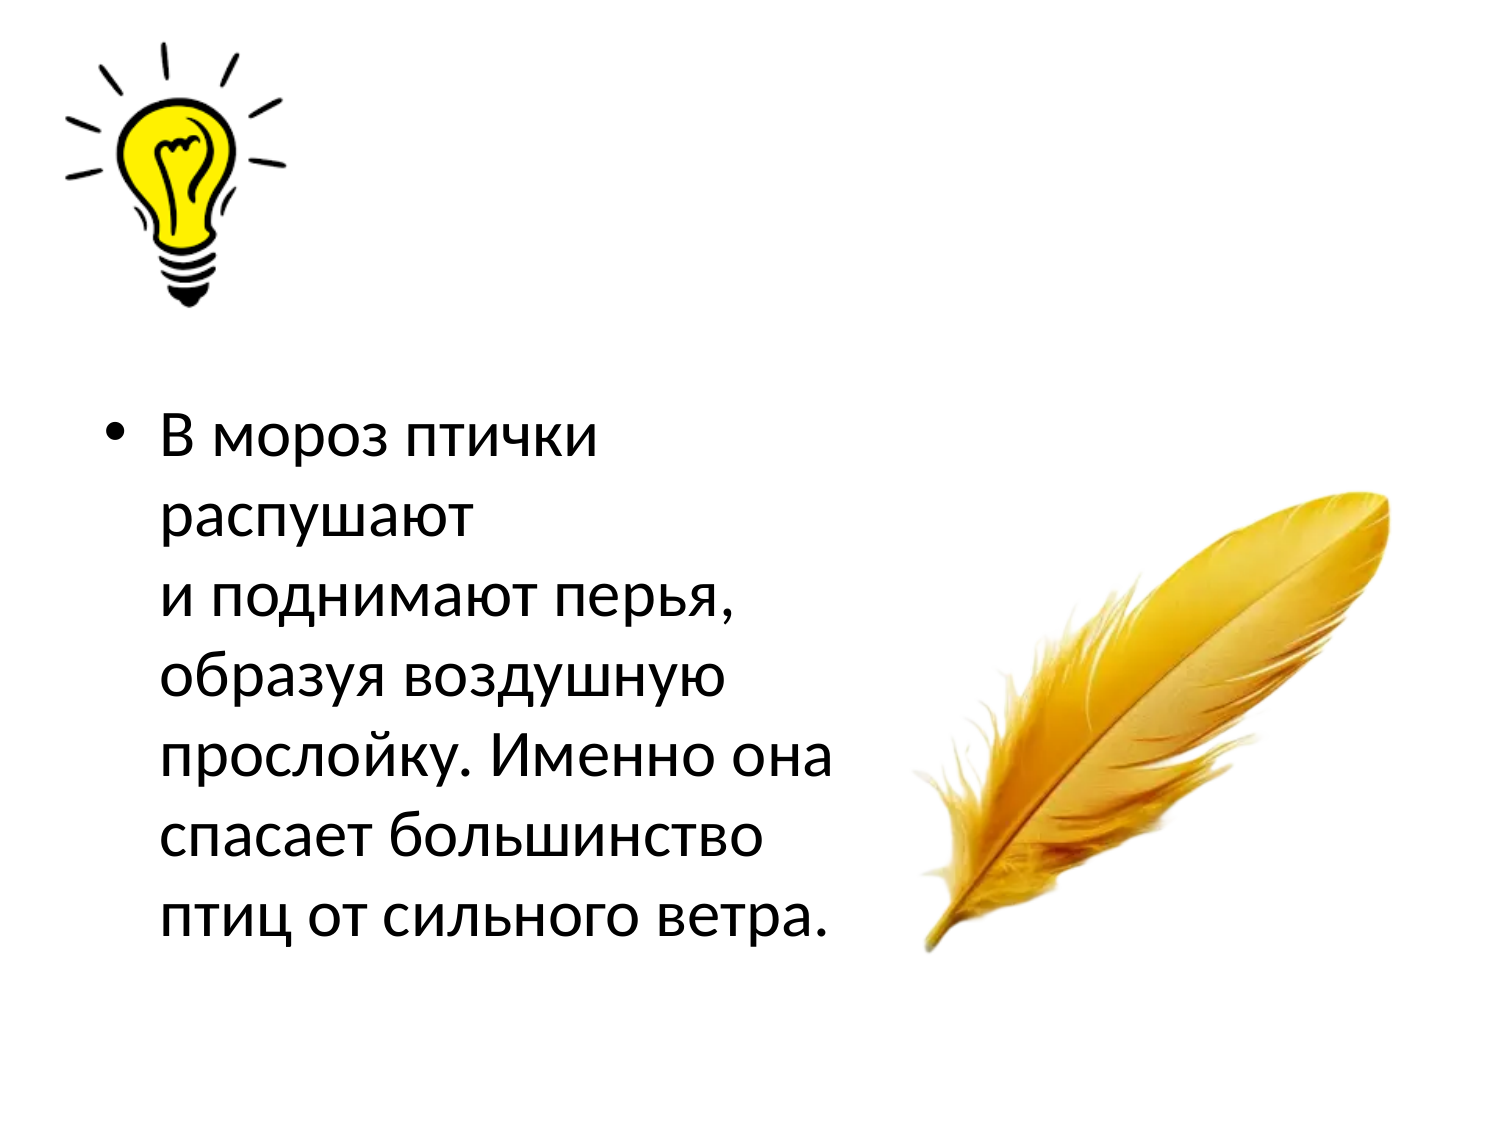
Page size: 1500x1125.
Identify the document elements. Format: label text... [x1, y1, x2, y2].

list В мороз птички распушают и поднимают перья, образуя воздушную прослойку. Именно она спасает большинство птиц от сильного ветра. [88, 382, 882, 1125]
picture [867, 420, 1431, 984]
picture [0, 0, 352, 352]
